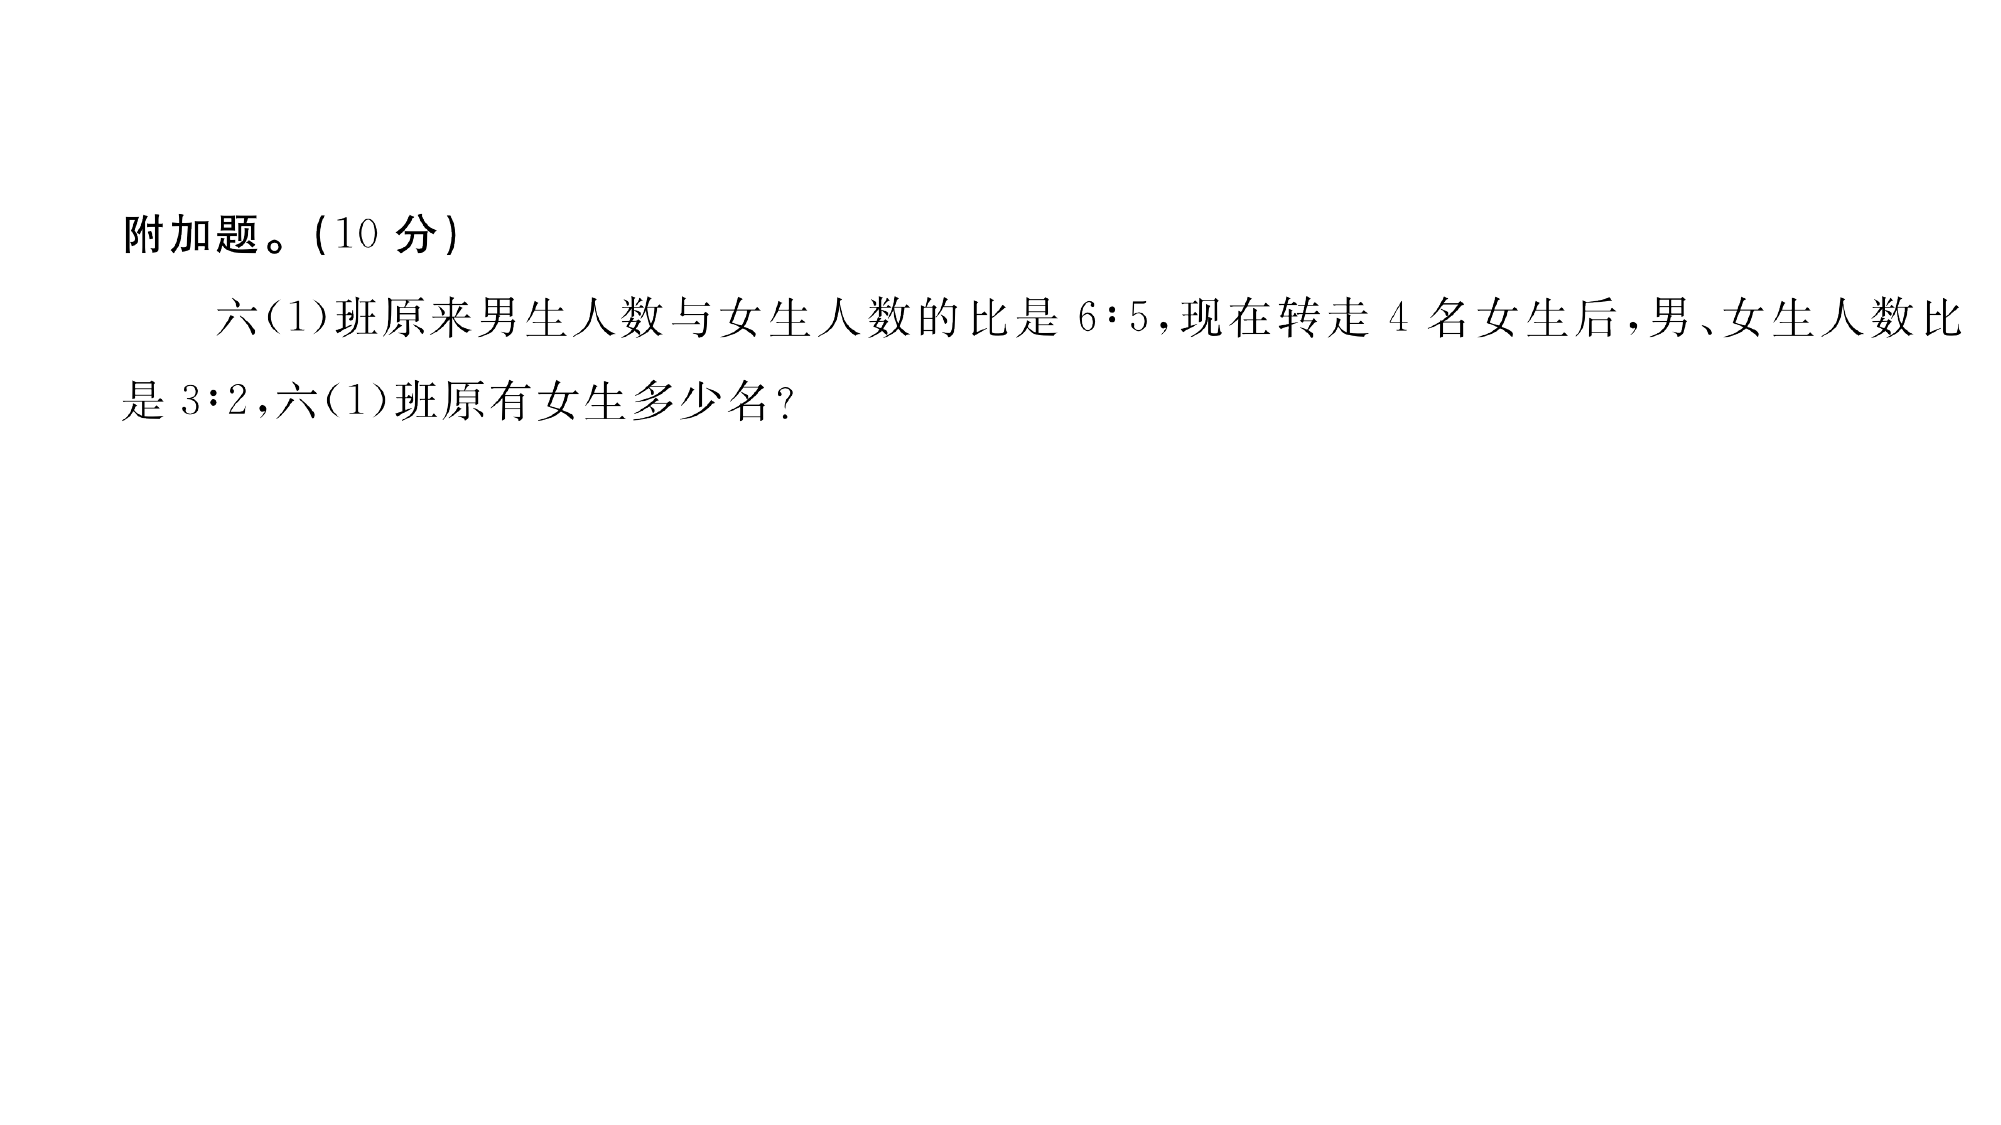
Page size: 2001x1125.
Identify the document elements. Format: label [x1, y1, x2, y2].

picture [118, 177, 2000, 695]
